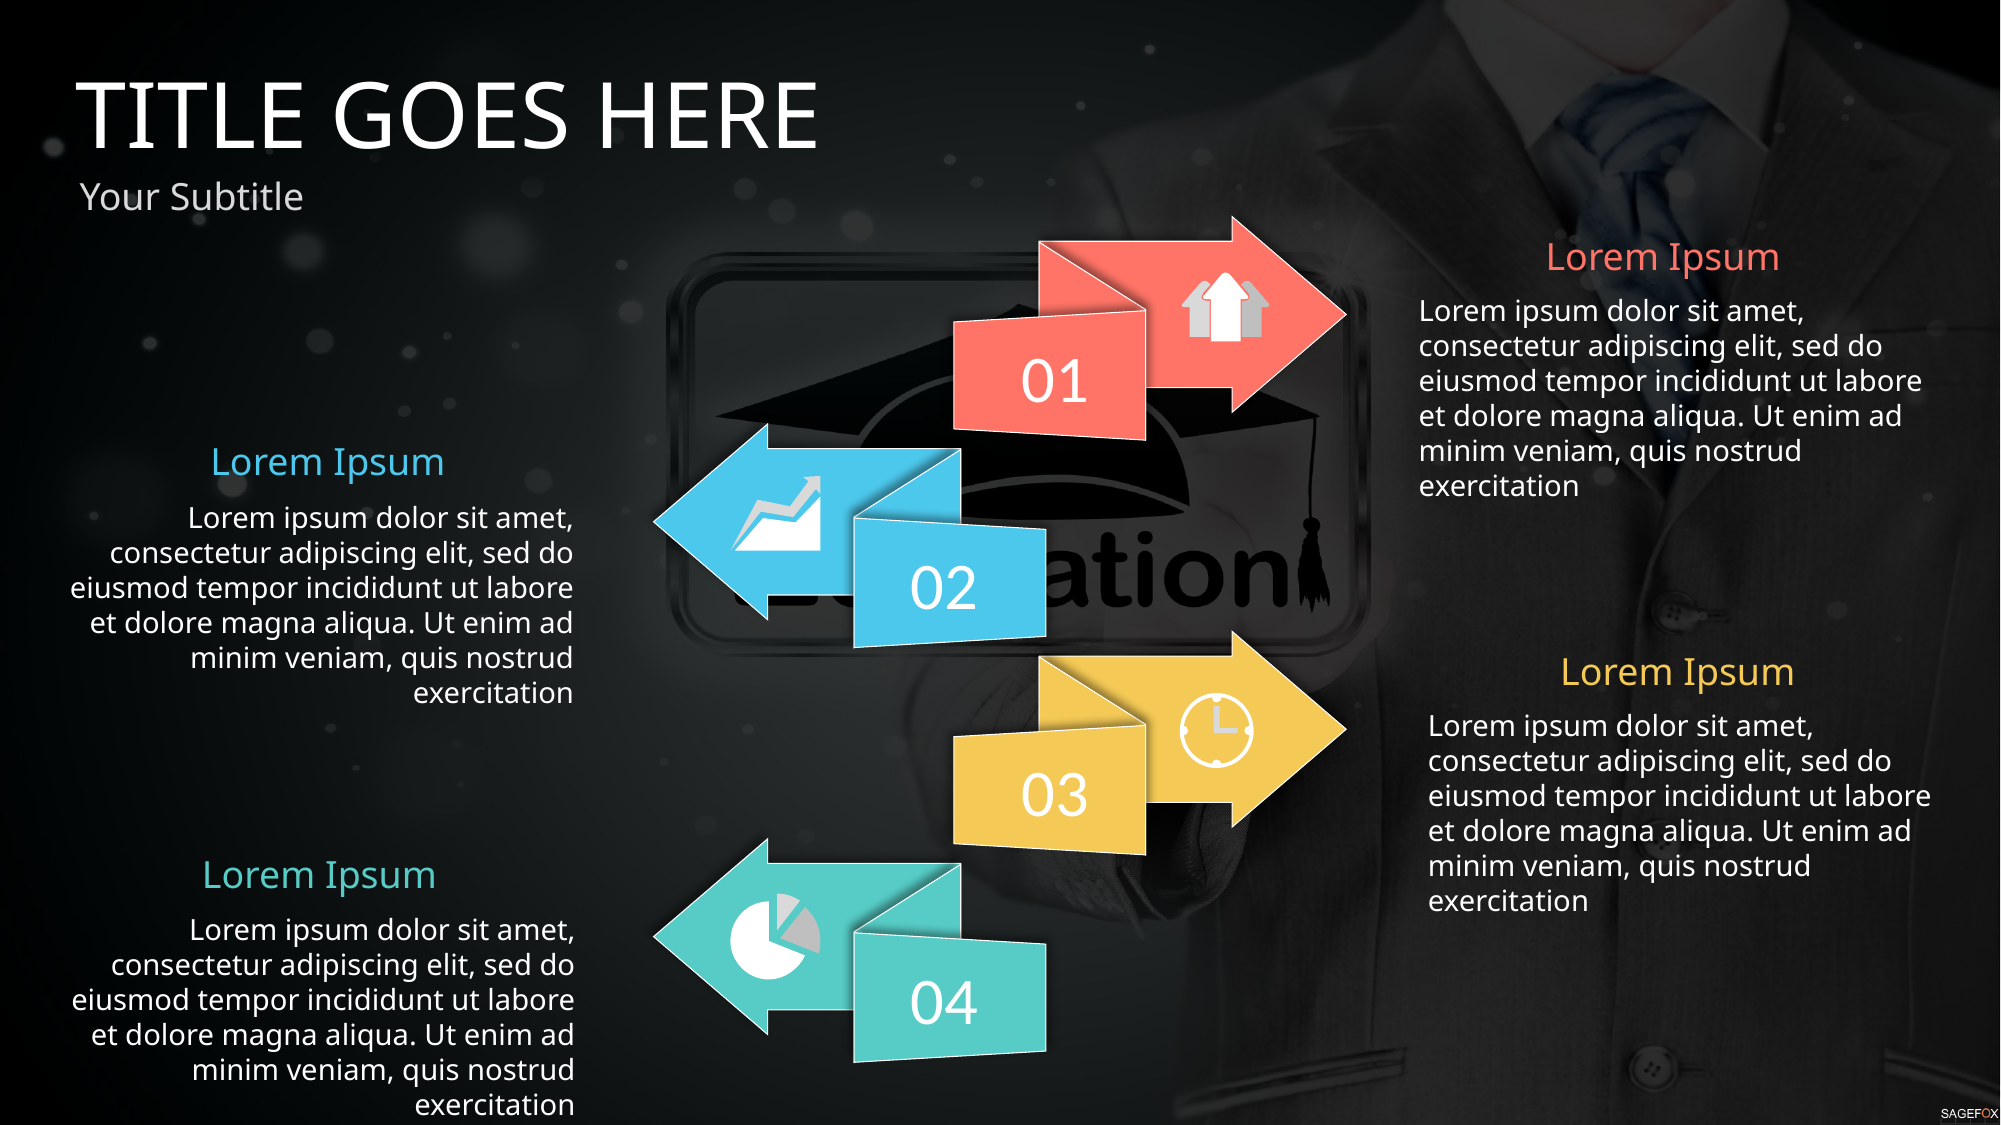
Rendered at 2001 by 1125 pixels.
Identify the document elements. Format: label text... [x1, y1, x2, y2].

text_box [1417, 640, 1958, 889]
text_box [1038, 655, 1132, 720]
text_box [1180, 272, 1271, 342]
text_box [1408, 225, 1949, 475]
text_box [60, 49, 1020, 227]
text_box [1061, 214, 1348, 415]
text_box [44, 430, 592, 681]
text_box 04 [853, 931, 1047, 1064]
text_box 03 [952, 724, 1147, 856]
text_box [1061, 629, 1348, 830]
text_box [651, 421, 938, 622]
picture [0, 0, 2001, 1125]
text_box [869, 862, 962, 927]
text_box [651, 836, 938, 1037]
text_box 02 [853, 516, 1047, 649]
text_box 01 [952, 309, 1147, 442]
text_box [45, 843, 586, 1094]
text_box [730, 893, 821, 980]
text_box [730, 475, 821, 551]
text_box [1038, 240, 1131, 305]
text_box [868, 447, 962, 513]
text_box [1179, 692, 1254, 768]
